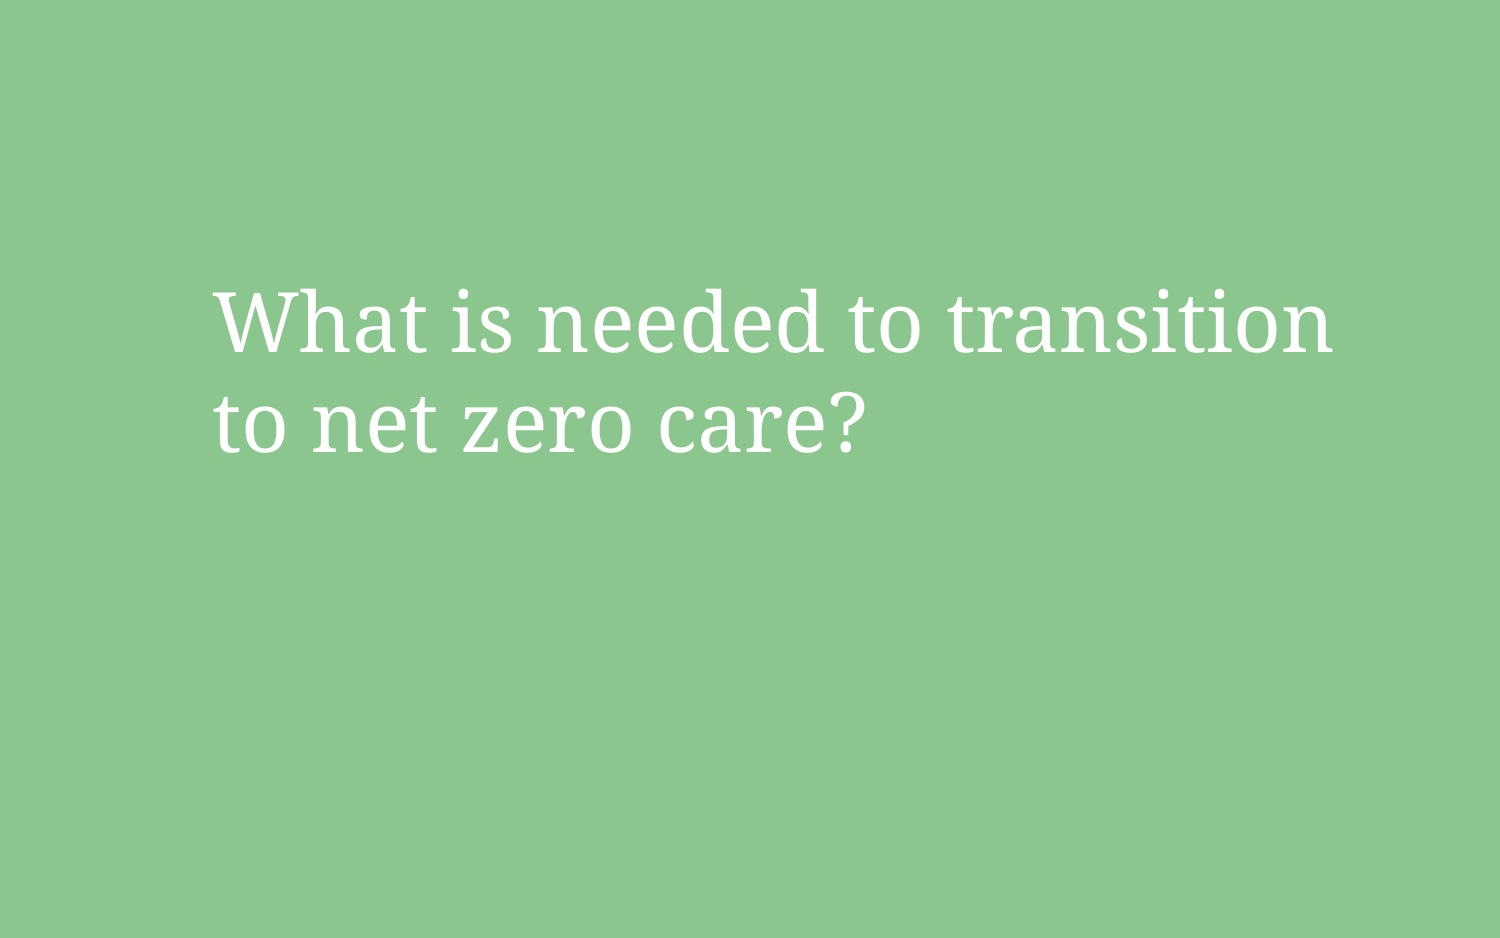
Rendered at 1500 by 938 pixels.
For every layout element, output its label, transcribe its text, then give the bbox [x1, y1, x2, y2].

title What is needed to transition to net zero care? [212, 266, 1427, 469]
